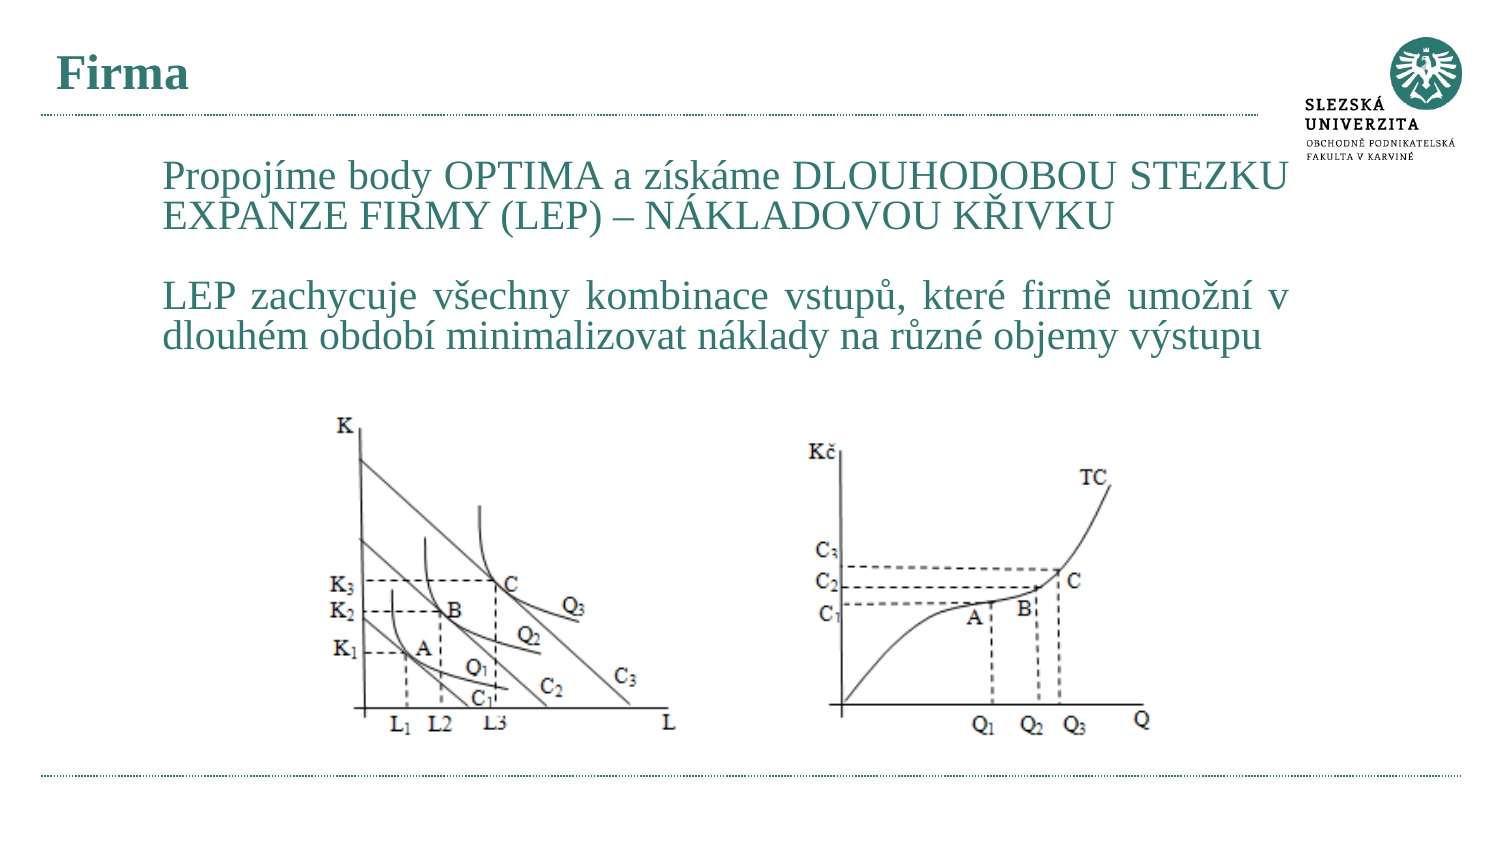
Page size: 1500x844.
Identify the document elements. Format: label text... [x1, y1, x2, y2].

title Firma [41, 32, 786, 116]
picture [1305, 37, 1462, 160]
picture [229, 403, 1177, 749]
text_box Propojíme body OPTIMA a získáme DLOUHODOBOU STEZKU EXPANZE FIRMY (LEP) – NÁKLADOVOU KŘIVKU LEP zachycuje všechny kombinace vstupů, které firmě umožní v dlouhém období minimalizovat náklady na různé objemy výstupu [147, 150, 1306, 365]
